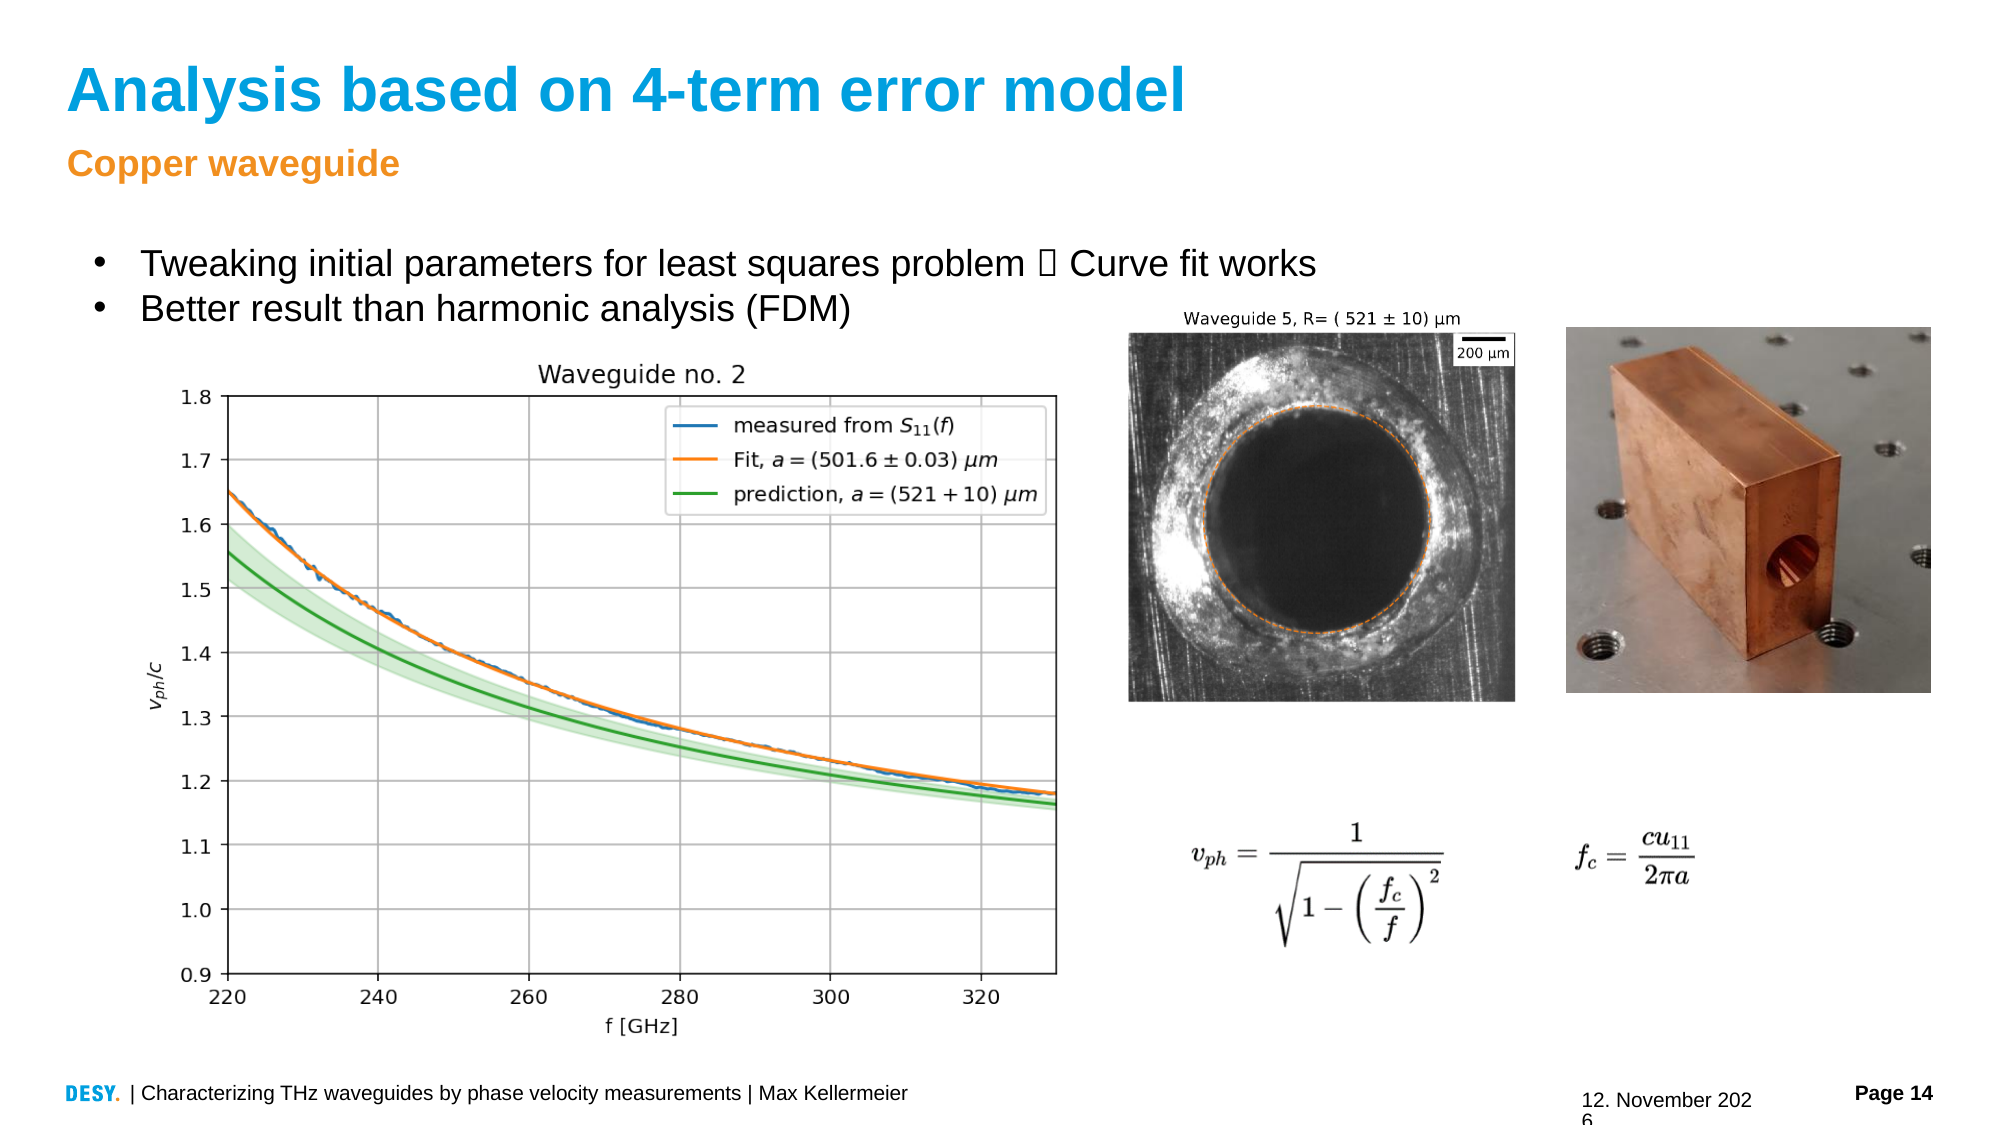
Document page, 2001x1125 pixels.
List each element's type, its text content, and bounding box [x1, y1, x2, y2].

picture [1561, 810, 1702, 910]
title Analysis based on 4-term error model [66, 57, 1933, 132]
picture [1566, 327, 1931, 693]
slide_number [1566, 1079, 1768, 1111]
list Copper waveguide [66, 134, 1933, 197]
text_box Tweaking initial parameters for least squares problem  Curve fit works Better result than harmonic analysis (FDM) [78, 231, 1933, 337]
picture [131, 349, 1071, 1052]
picture [1177, 798, 1459, 959]
picture [1121, 304, 1523, 707]
footer | Characterizing THz waveguides by phase velocity measurements | Max Kellermeier [129, 1079, 1508, 1111]
